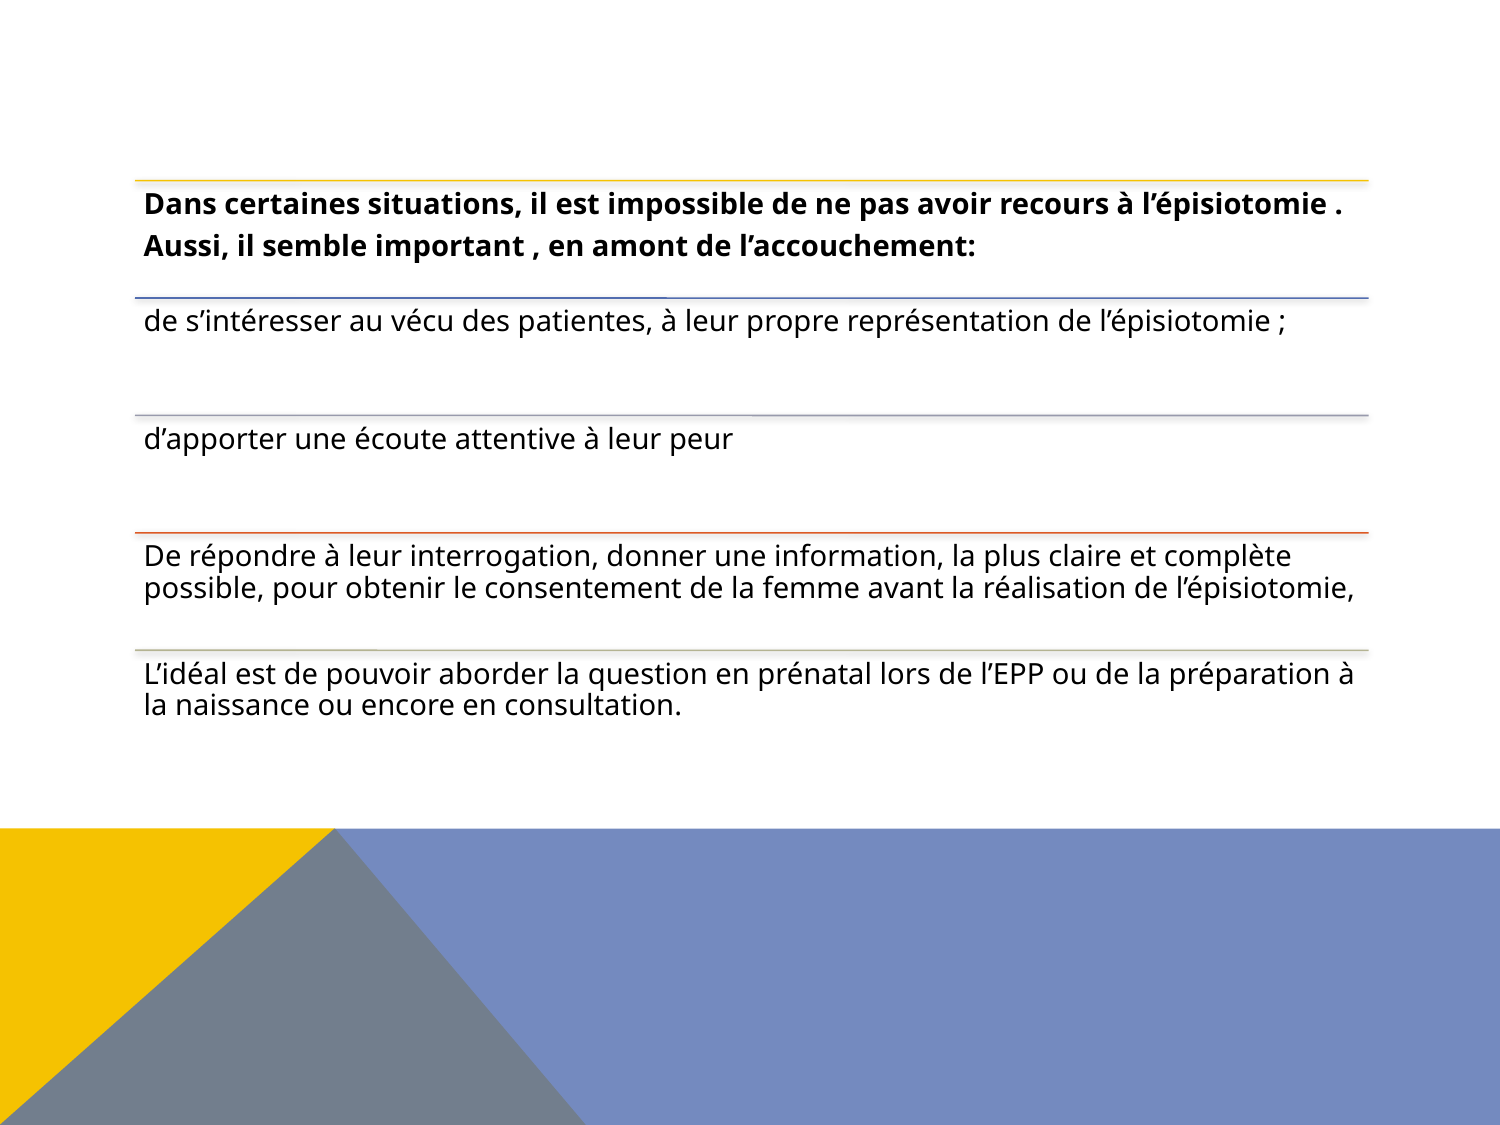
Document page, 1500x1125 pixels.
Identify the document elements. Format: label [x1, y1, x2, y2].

list [134, 180, 1369, 768]
